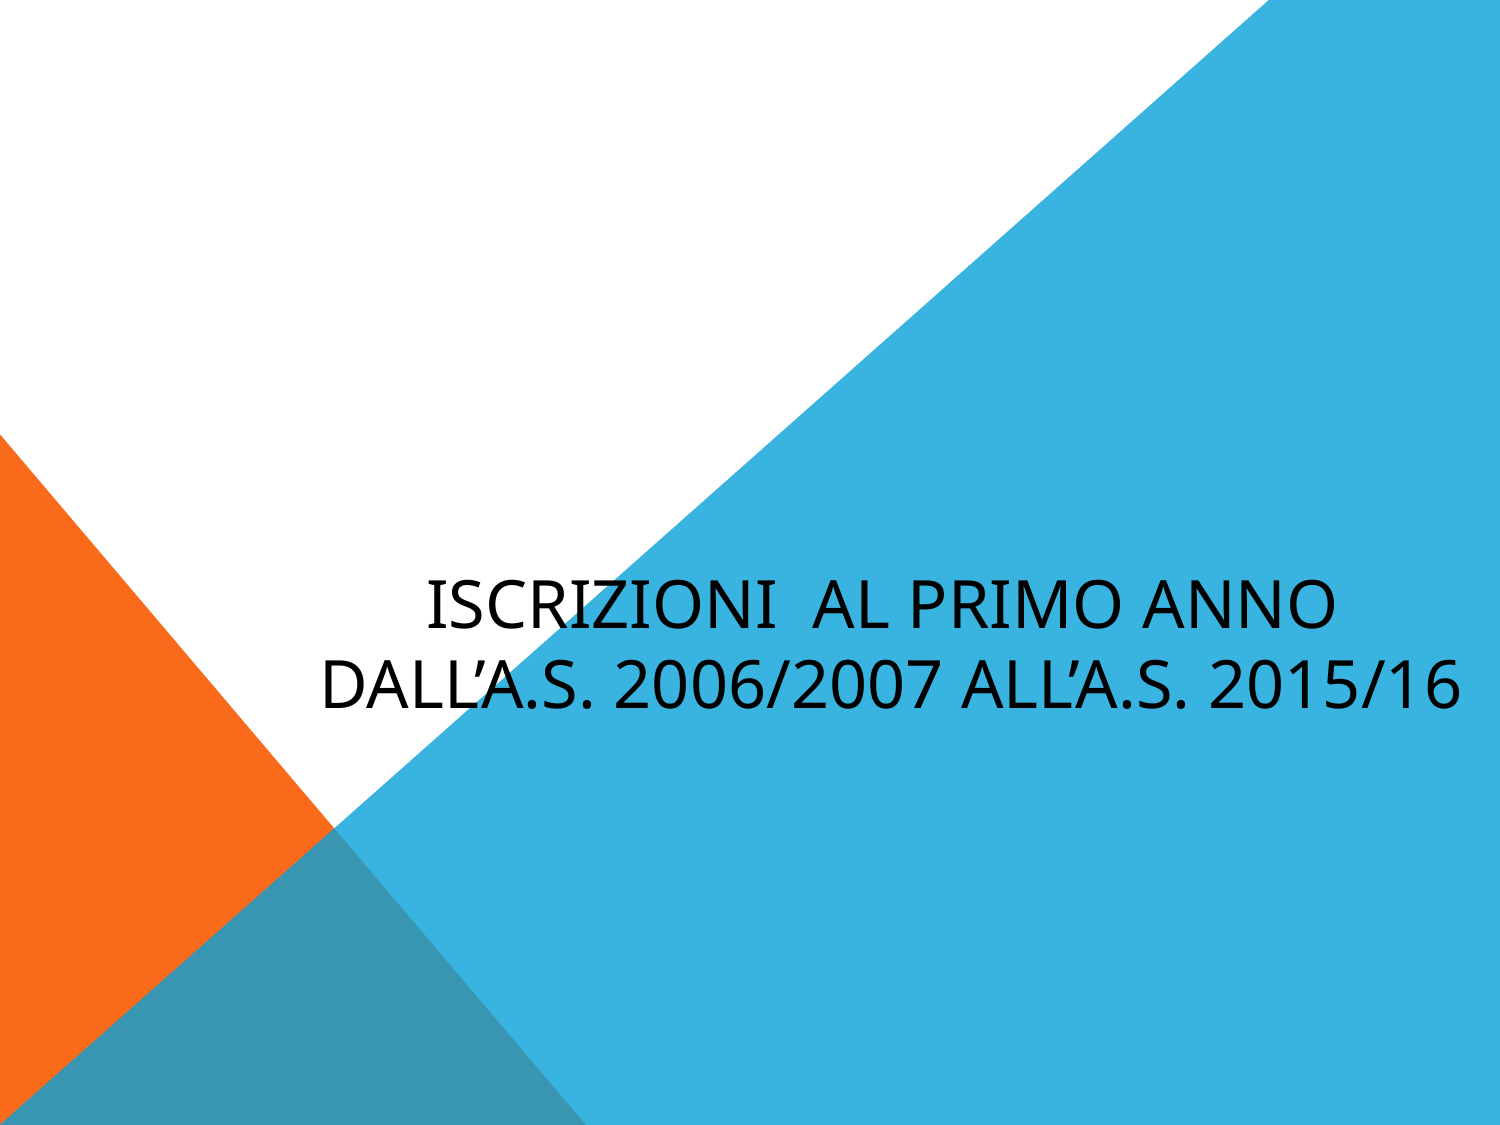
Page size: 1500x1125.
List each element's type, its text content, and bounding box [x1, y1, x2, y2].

title ISCRIZIONI AL PRIMO ANNO DALL’A.S. 2006/2007 ALL’A.S. 2015/16 [265, 432, 1500, 724]
